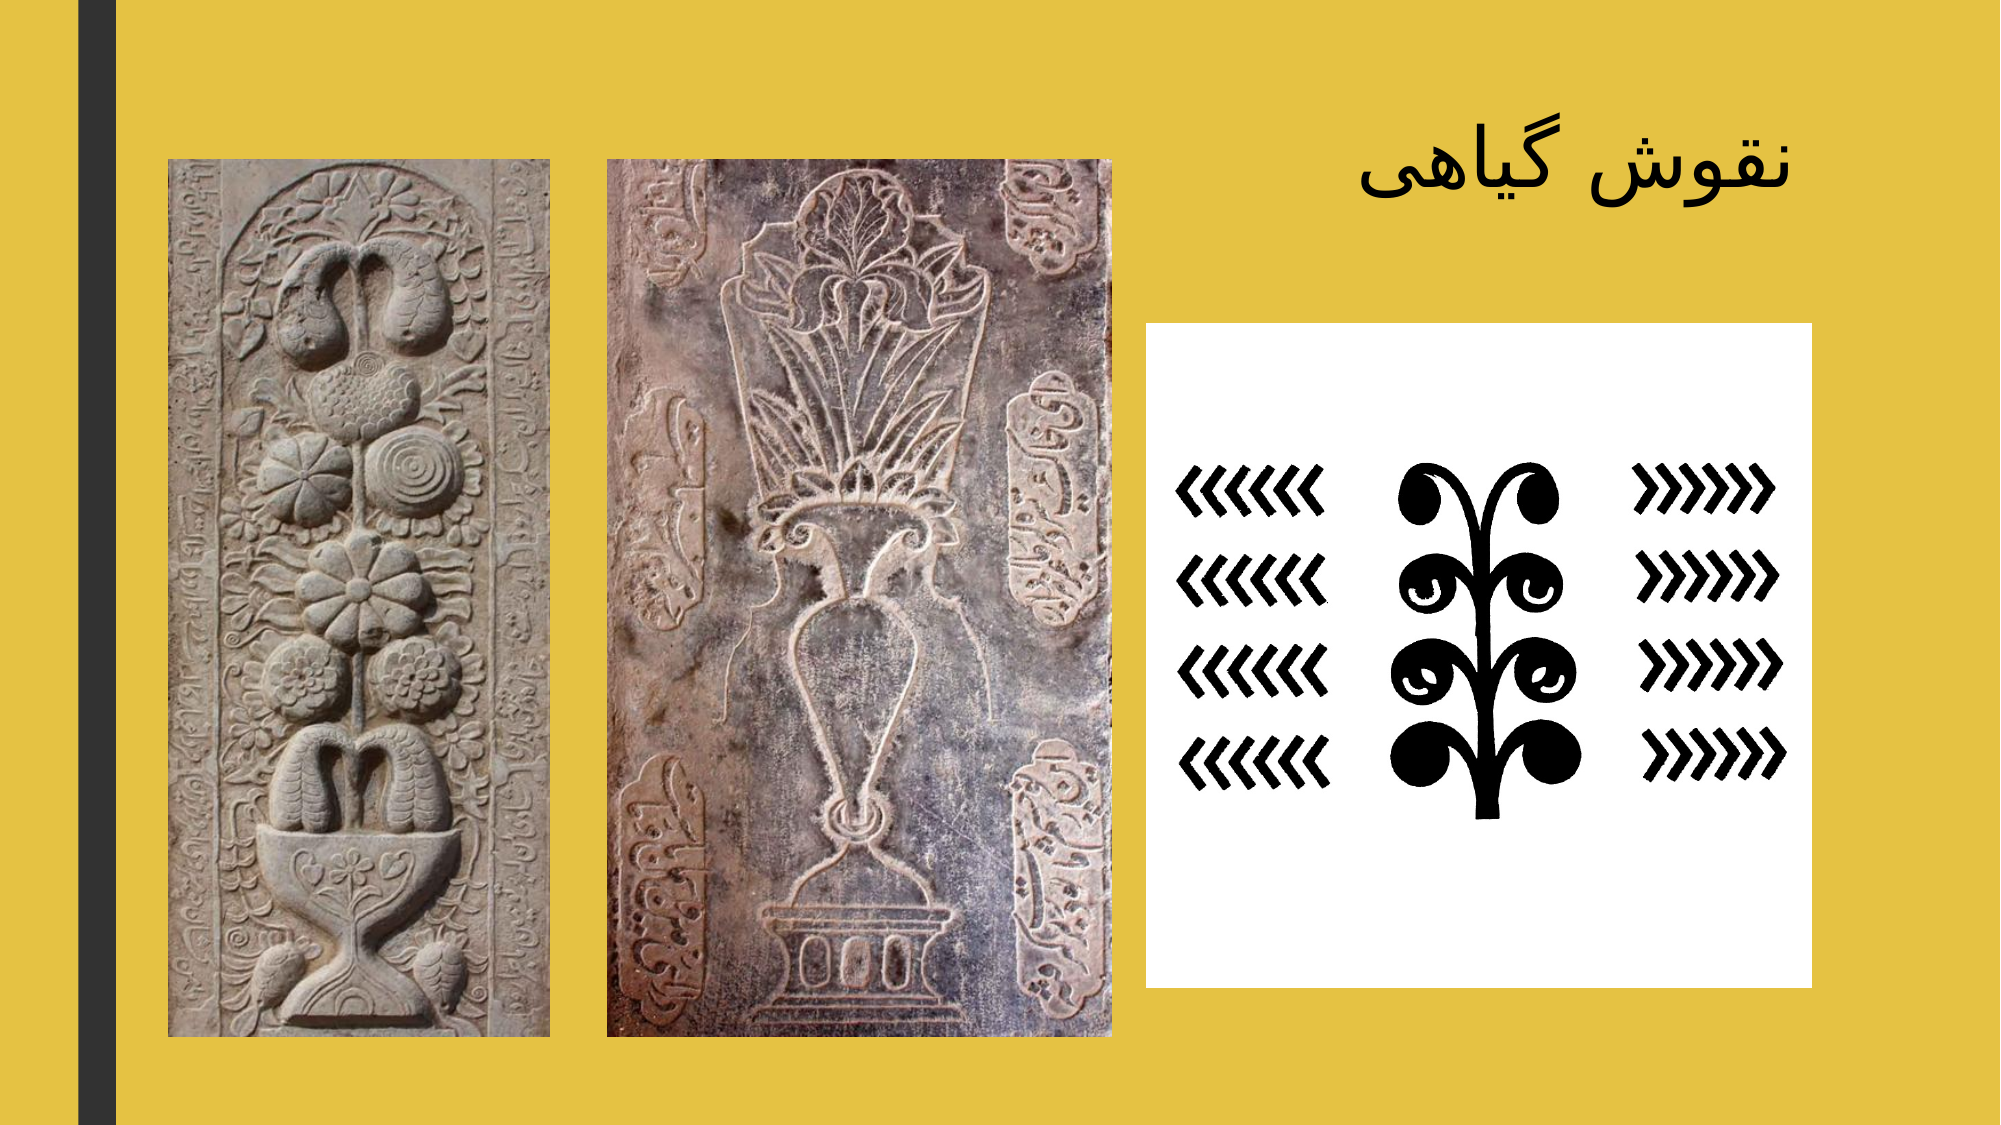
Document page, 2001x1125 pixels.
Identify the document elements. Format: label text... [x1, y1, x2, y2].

picture [1146, 323, 1812, 988]
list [168, 159, 550, 1037]
title نقوش گیاهی [1293, 108, 1812, 250]
picture [607, 159, 1112, 1037]
